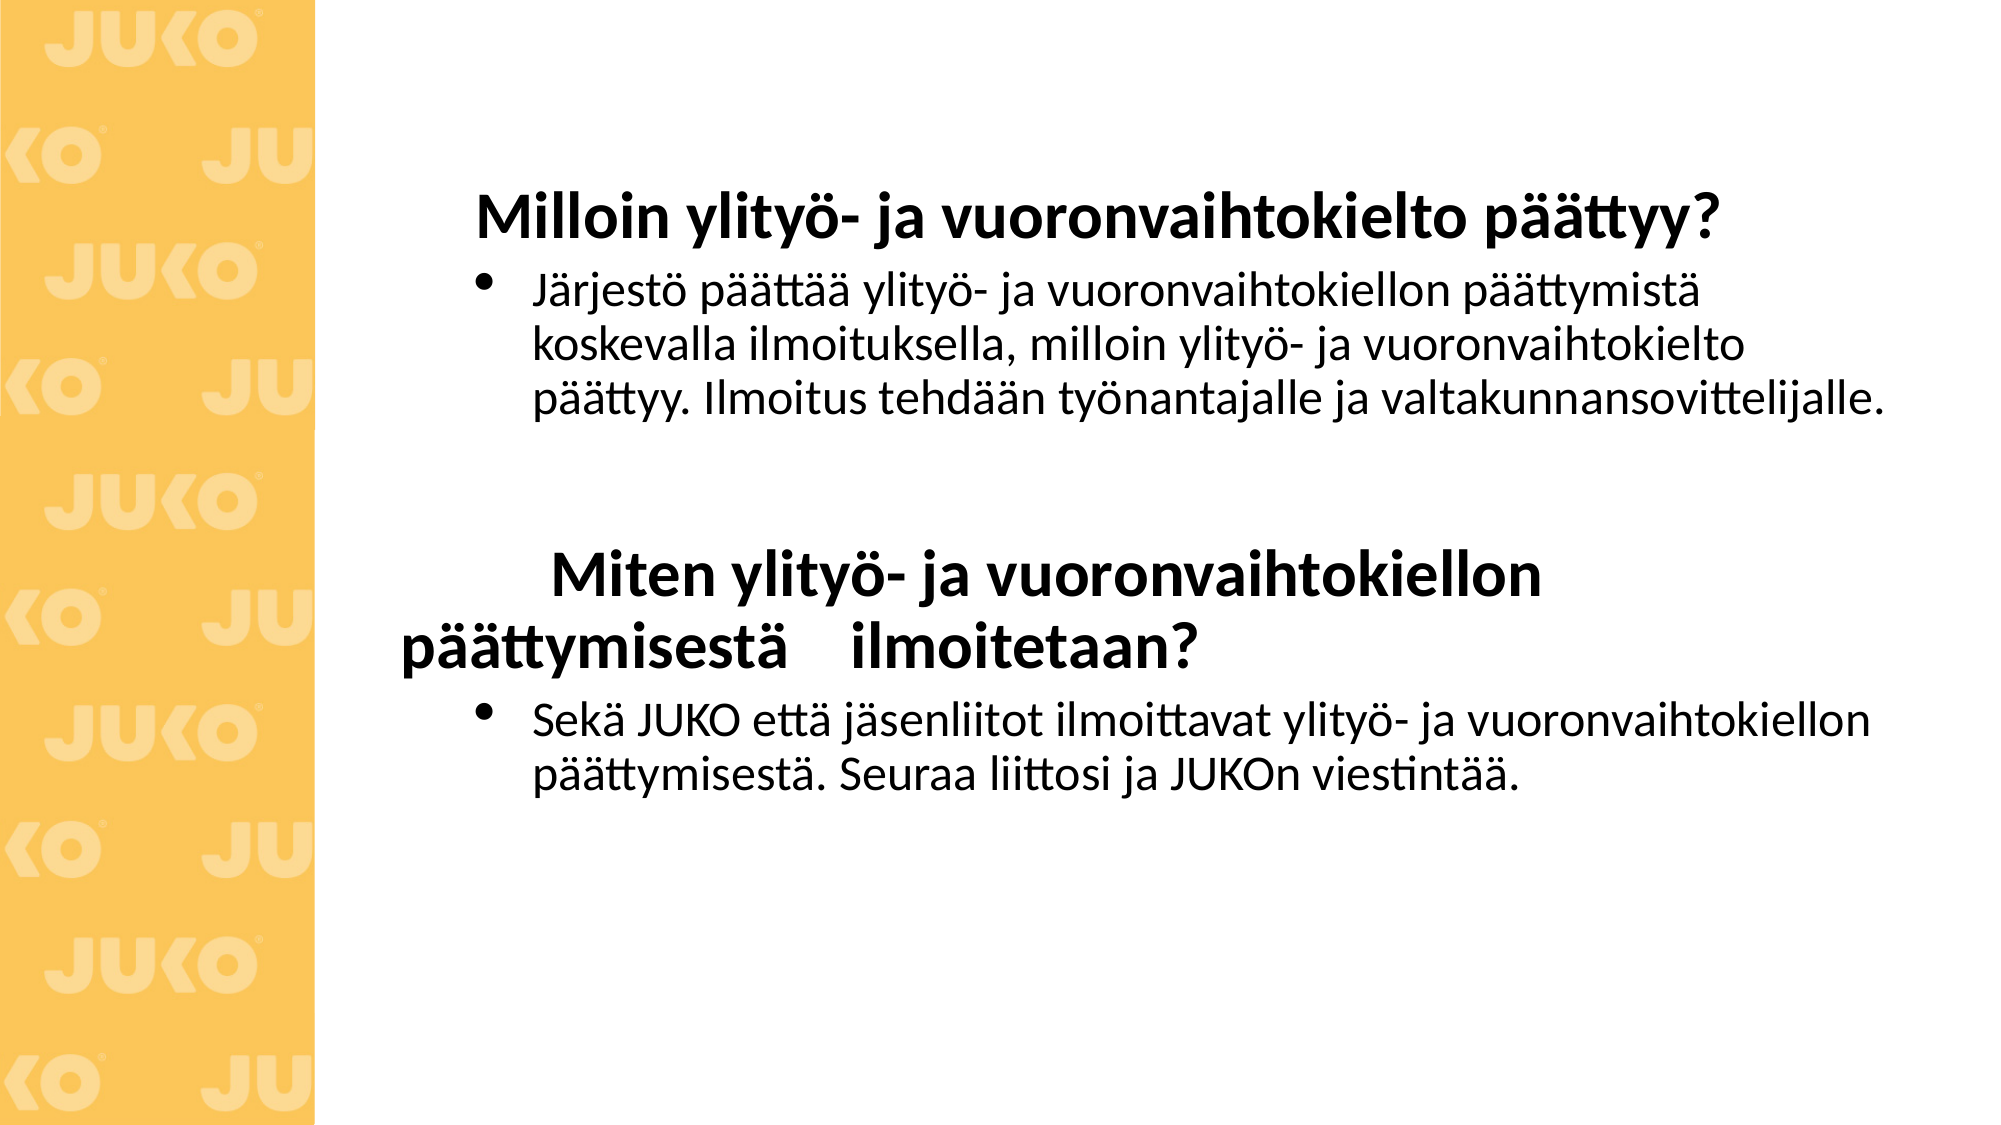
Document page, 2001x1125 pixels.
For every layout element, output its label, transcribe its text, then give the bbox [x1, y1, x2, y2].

list Milloin ylityö- ja vuoronvaihtokielto päättyy? Järjestö päättää ylityö- ja vuoronvaihtokiellon päättymistä koskevalla ilmoituksella, milloin ylityö- ja vuoronvaihtokielto päättyy. Ilmoitus tehdään työnantajalle ja valtakunnansovittelijalle. Miten ylityö- ja vuoronvaihtokiellon päättymisestä ilmoitetaan? Sekä JUKO että jäsenliitot ilmoittavat ylityö- ja vuoronvaihtokiellon päättymisestä. Seuraa liittosi ja JUKOn viestintää. [385, 83, 1929, 1014]
picture [0, 0, 316, 1125]
